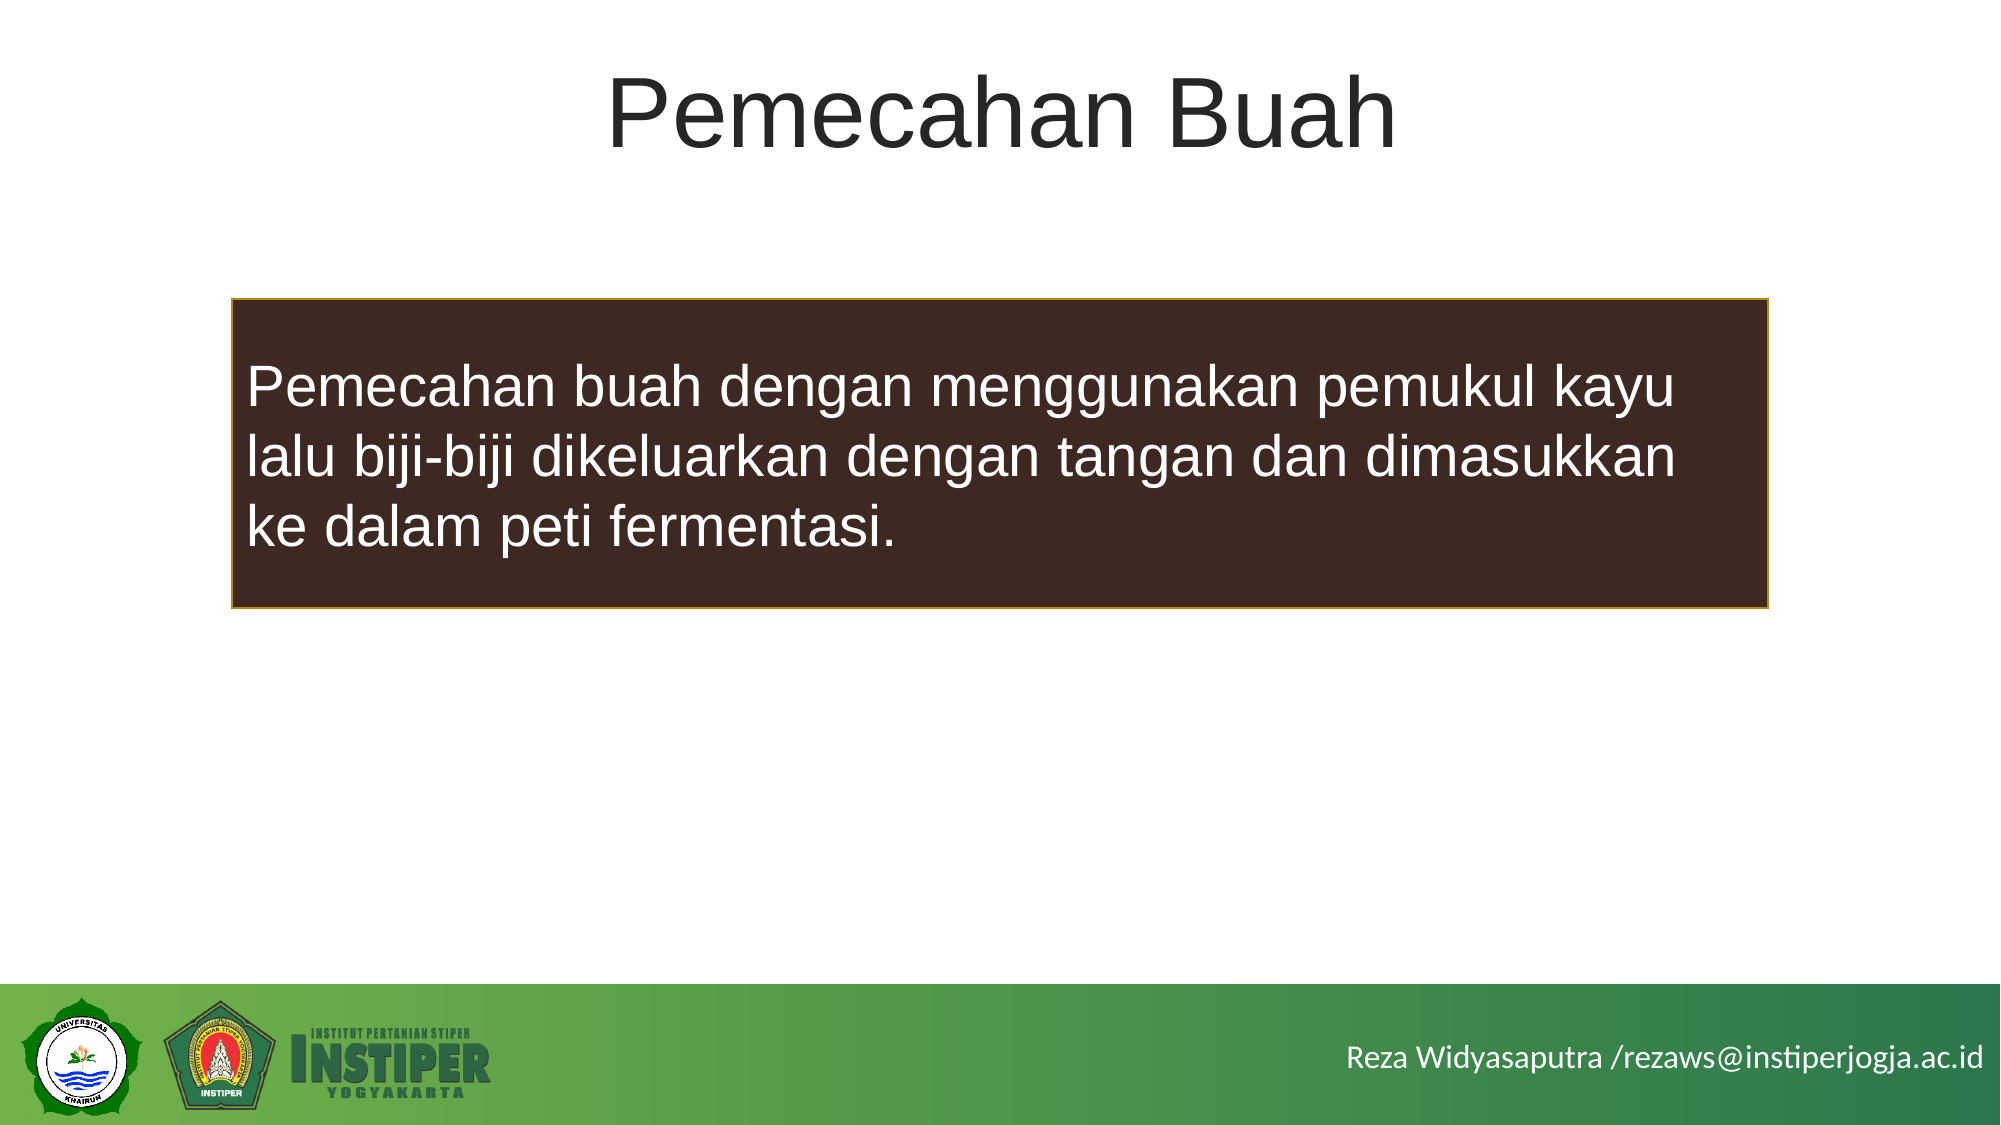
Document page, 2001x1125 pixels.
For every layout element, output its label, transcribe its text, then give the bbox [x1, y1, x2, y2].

text_box Reza Widyasaputra /rezaws@instiperjogja.ac.id [0, 984, 2000, 1125]
list Pemecahan Buah [53, 55, 1952, 175]
text_box Pemecahan buah dengan menggunakan pemukul kayu lalu biji-biji dikeluarkan dengan tangan dan dimasukkan ke dalam peti fermentasi. [231, 298, 1769, 609]
picture [17, 993, 146, 1118]
picture [163, 1000, 491, 1110]
